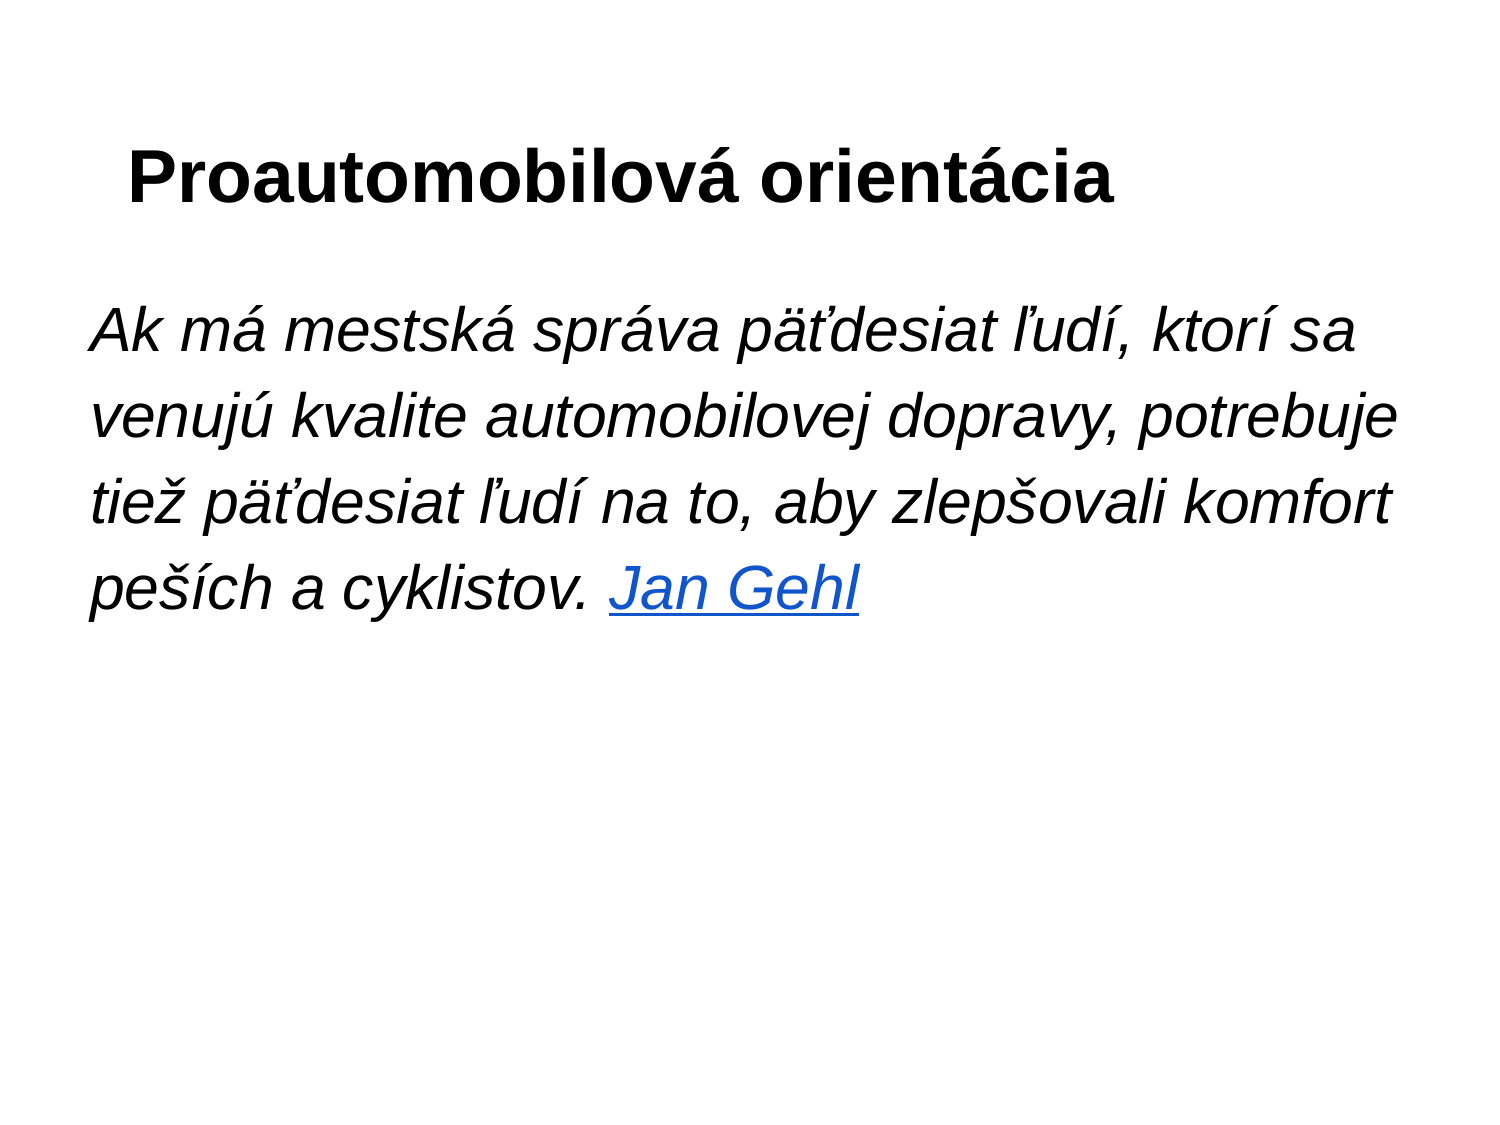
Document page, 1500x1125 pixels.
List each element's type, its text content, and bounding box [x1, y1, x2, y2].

list Ak má mestská správa päťdesiat ľudí, ktorí sa venujú kvalite automobilovej dopravy, potrebuje tiež päťdesiat ľudí na to, aby zlepšovali komfort peších a cyklistov. Jan Gehl [75, 262, 1425, 1078]
title Proautomobilová orientácia [75, 45, 1425, 233]
